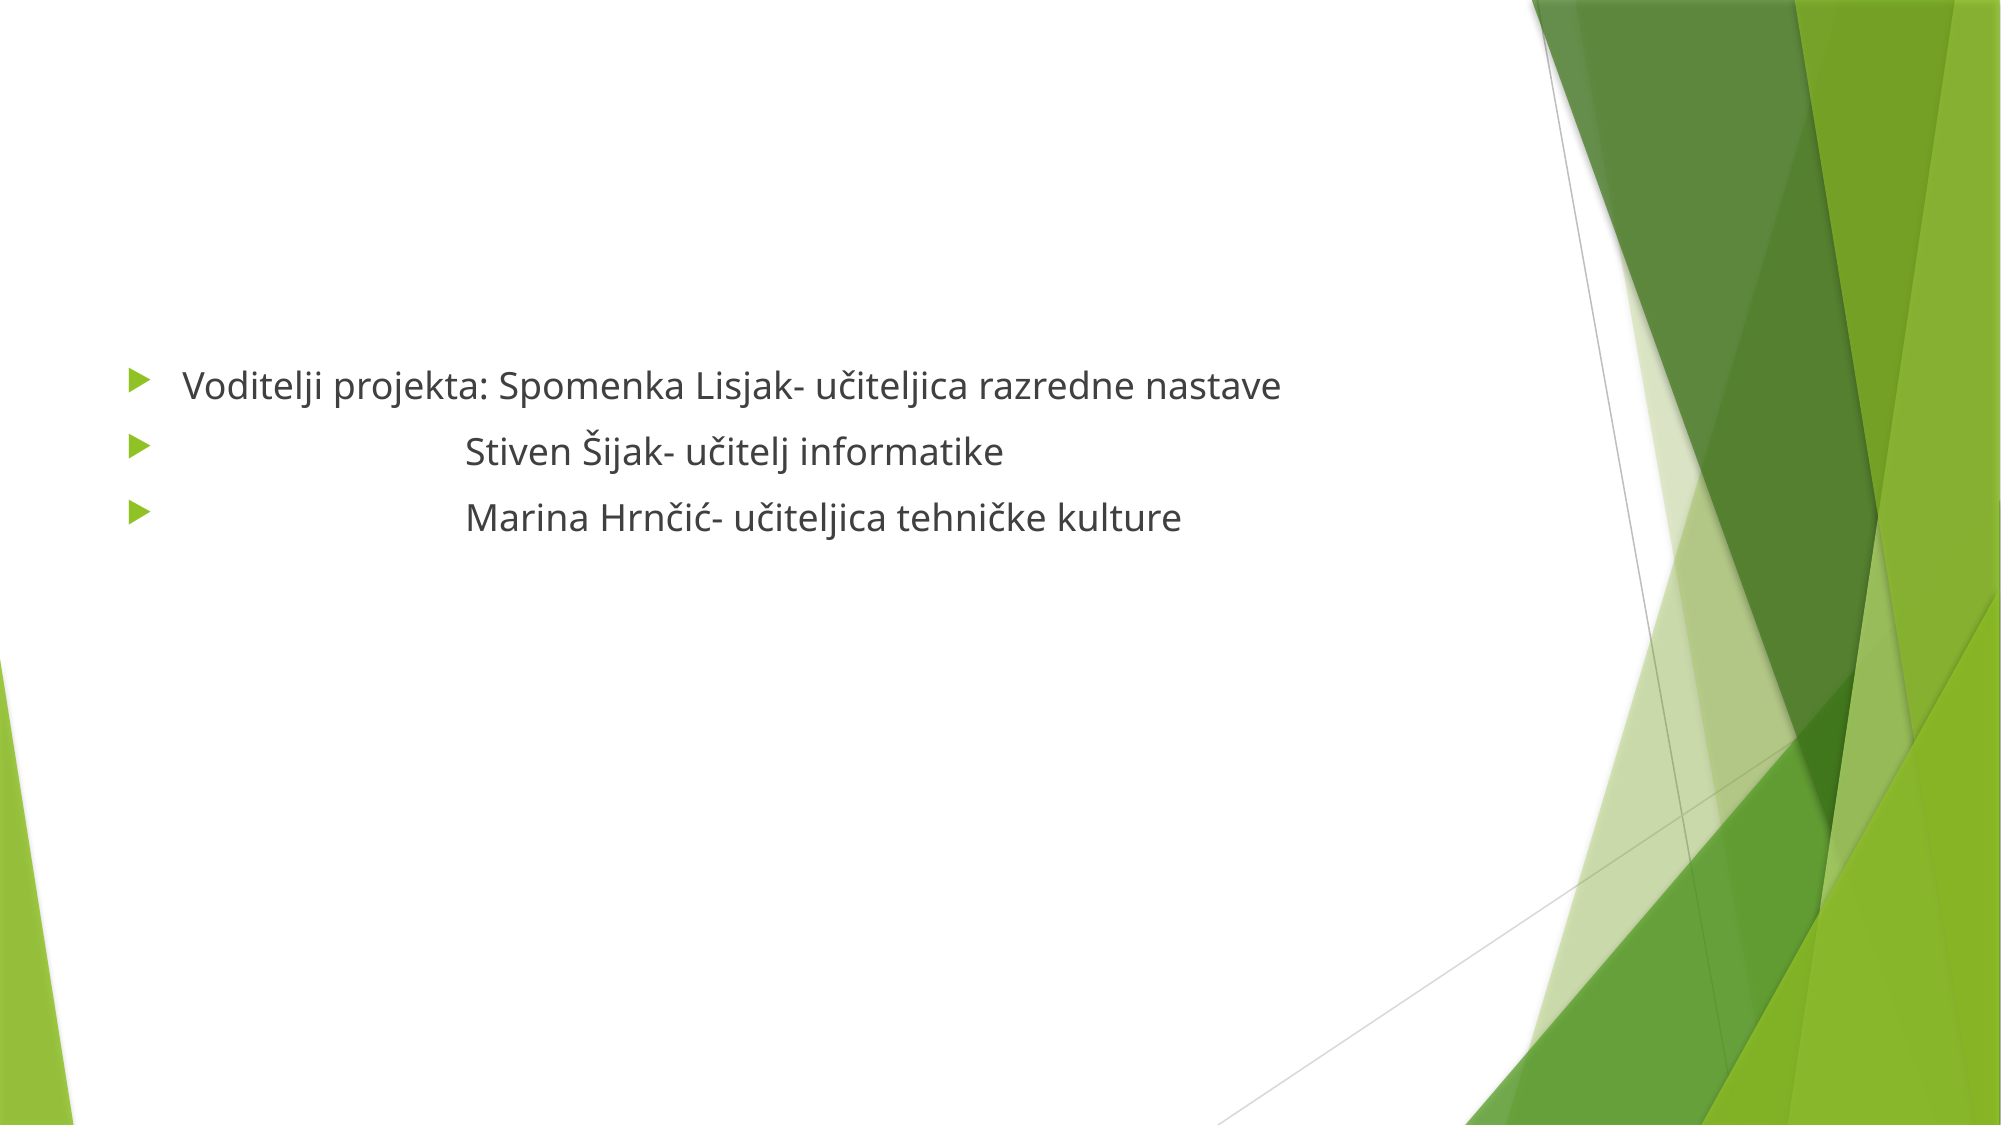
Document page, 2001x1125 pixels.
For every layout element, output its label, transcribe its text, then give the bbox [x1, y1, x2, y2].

list Voditelji projekta: Spomenka Lisjak- učiteljica razredne nastave Stiven Šijak- učitelj informatike Marina Hrnčić- učiteljica tehničke kulture [111, 354, 1522, 992]
